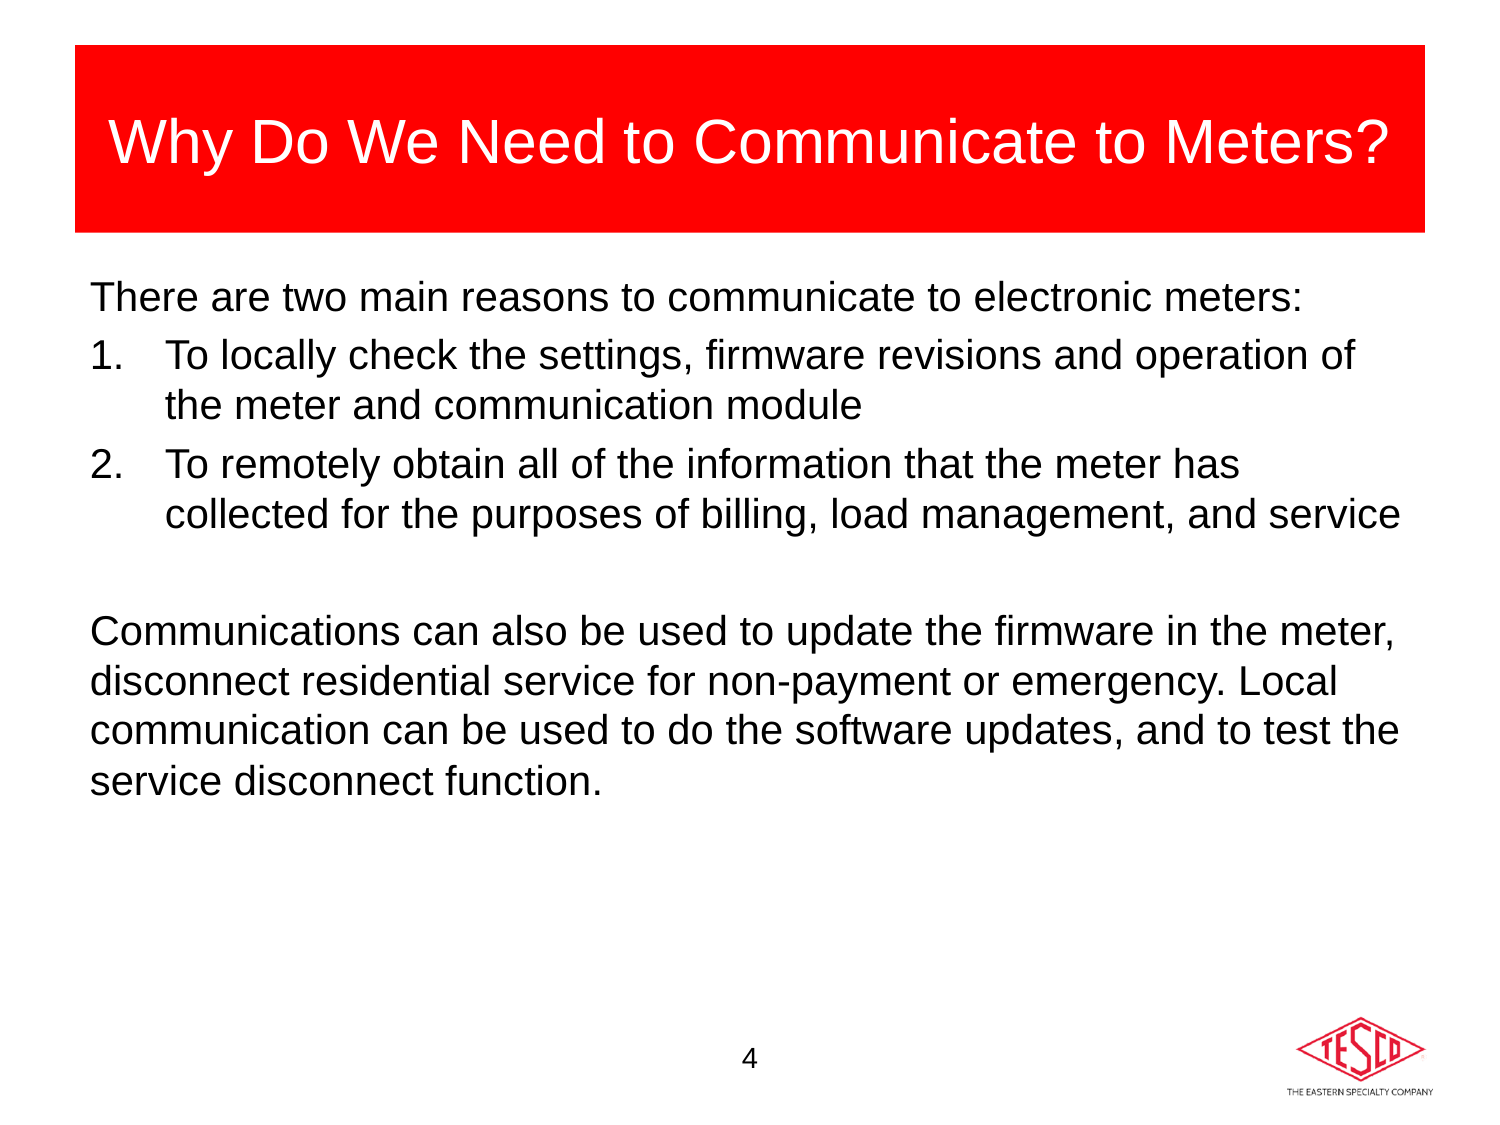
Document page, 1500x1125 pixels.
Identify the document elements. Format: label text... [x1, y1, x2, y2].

text_box There are two main reasons to communicate to electronic meters: To locally check the settings, firmware revisions and operation of the meter and communication module To remotely obtain all of the information that the meter has collected for the purposes of billing, load management, and service Communications can also be used to update the firmware in the meter, disconnect residential service for non-payment or emergency. Local communication can be used to do the software updates, and to test the service disconnect function. [74, 262, 1425, 808]
picture [1287, 1011, 1435, 1102]
title Why Do We Need to Communicate to Meters? [75, 45, 1425, 233]
